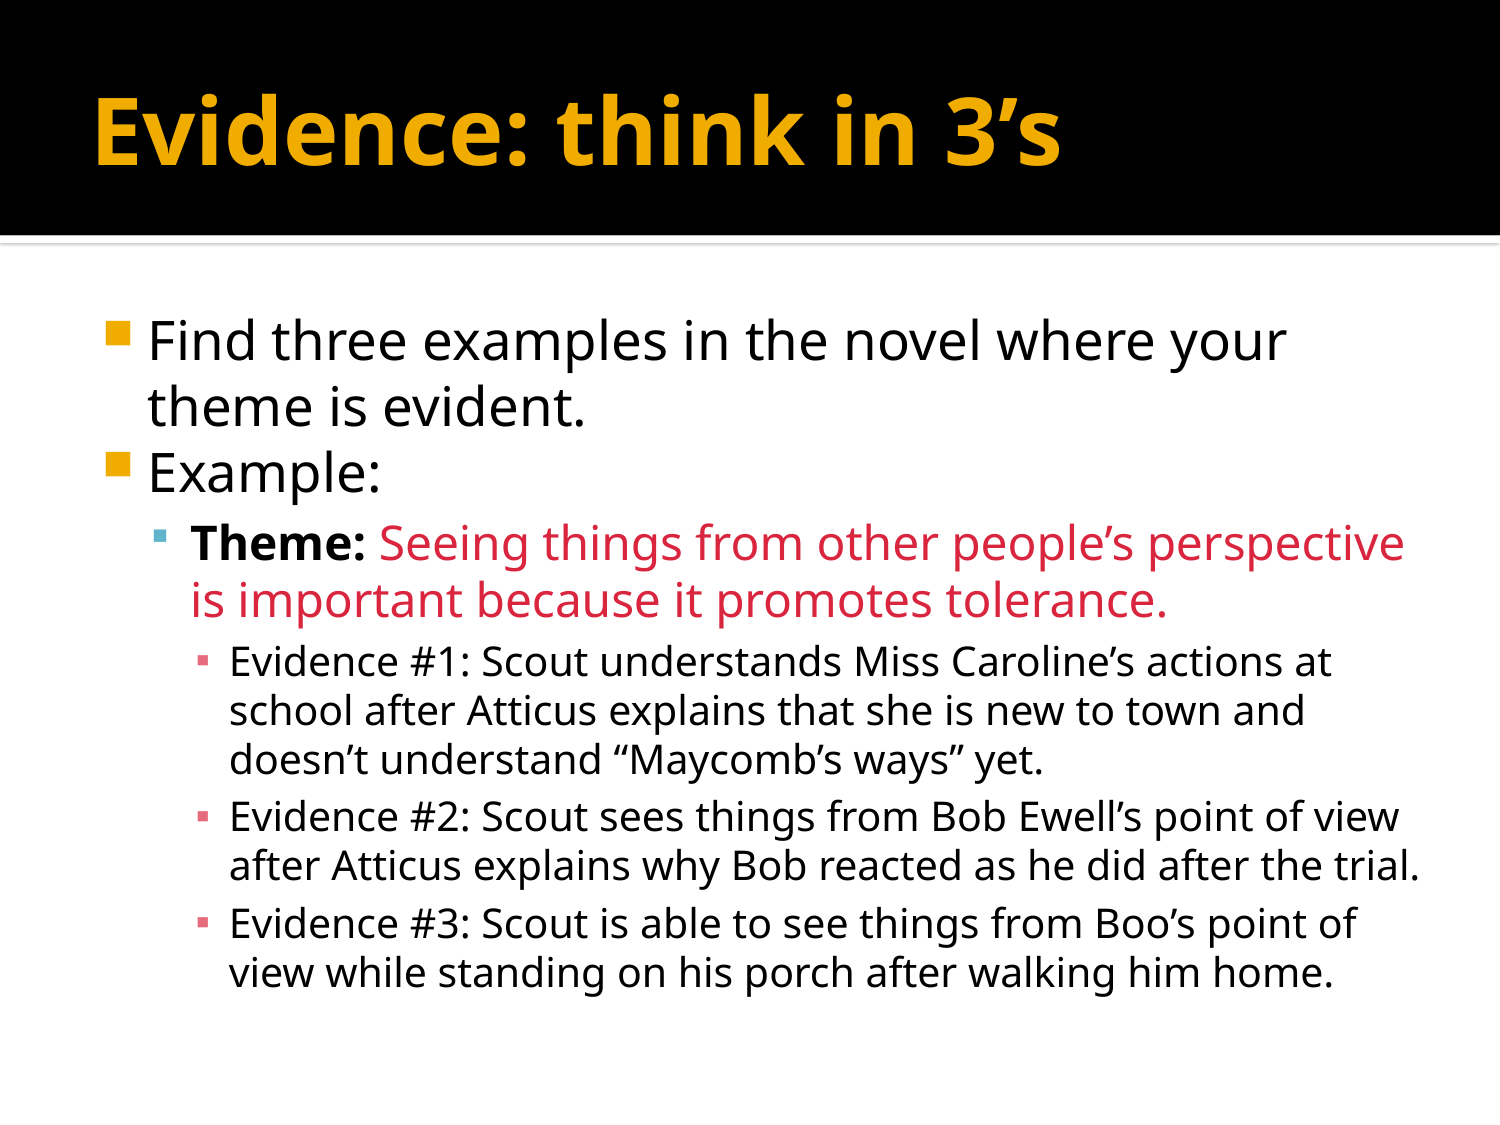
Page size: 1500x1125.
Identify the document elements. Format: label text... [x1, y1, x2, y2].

list Find three examples in the novel where your theme is evident. Example: Theme: Seeing things from other people’s perspective is important because it promotes tolerance. Evidence #1: Scout understands Miss Caroline’s actions at school after Atticus explains that she is new to town and doesn’t understand “Maycomb’s ways” yet. Evidence #2: Scout sees things from Bob Ewell’s point of view after Atticus explains why Bob reacted as he did after the trial. Evidence #3: Scout is able to see things from Boo’s point of view while standing on his porch after walking him home. [75, 291, 1463, 1050]
title Evidence: think in 3’s [75, 25, 1425, 231]
